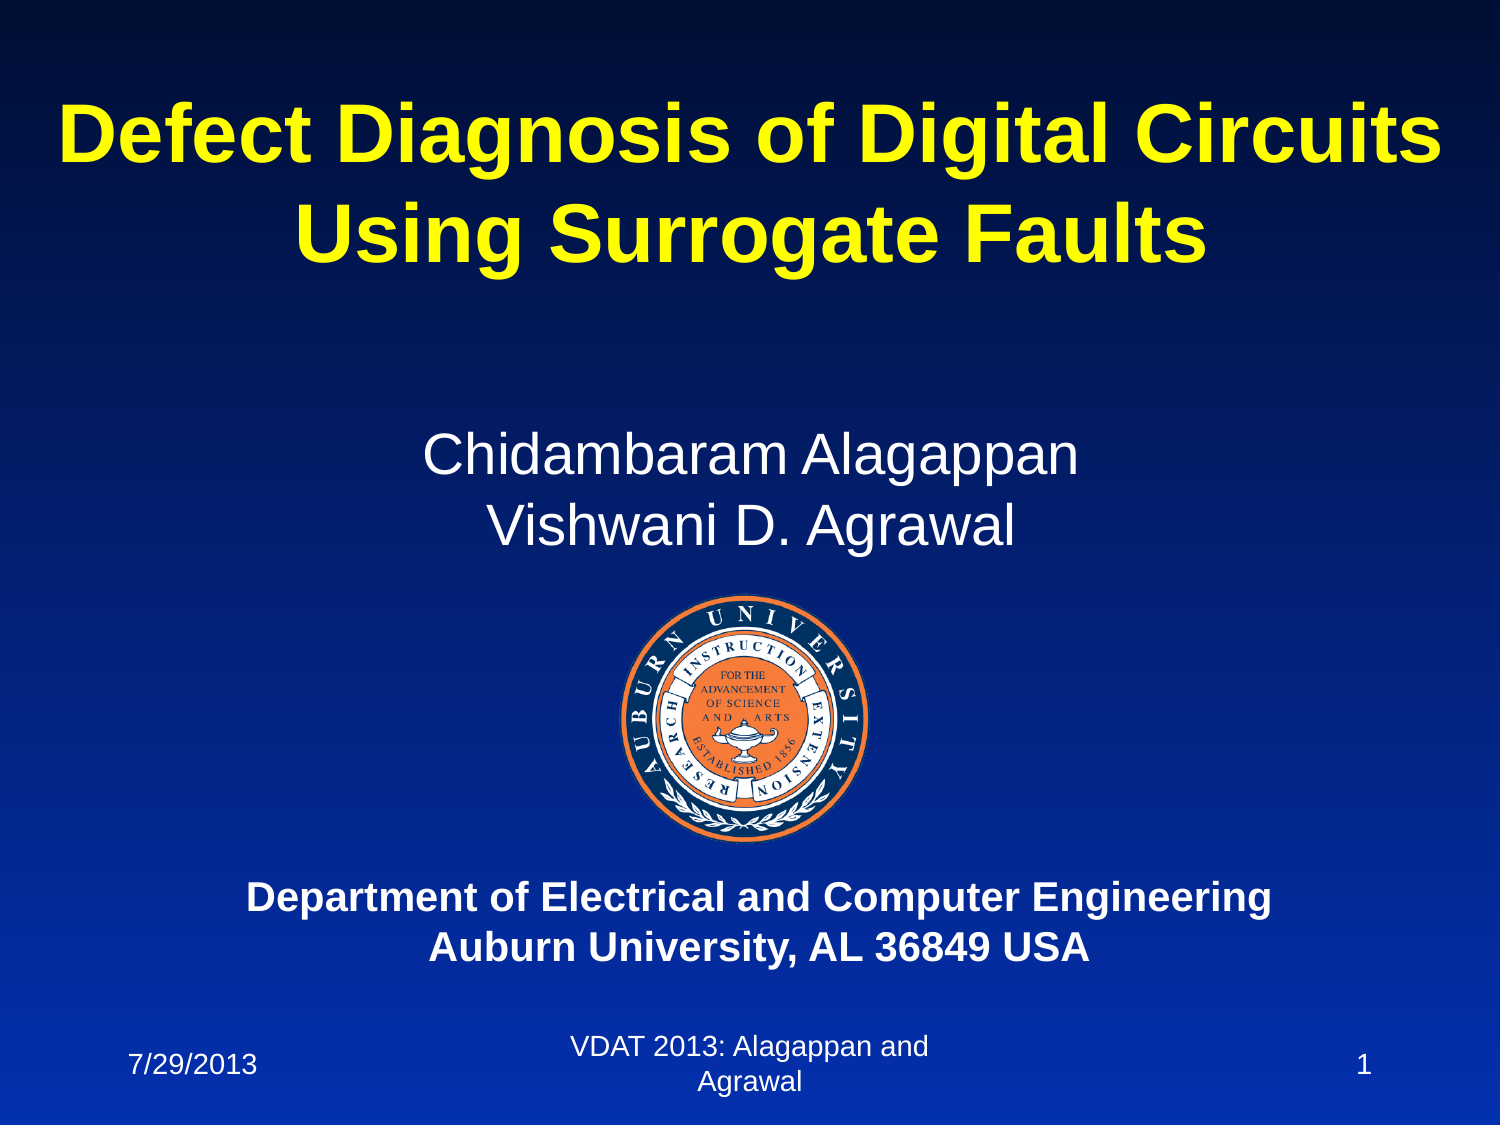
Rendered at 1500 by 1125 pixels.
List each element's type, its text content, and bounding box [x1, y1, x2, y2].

text_box Department of Electrical and Computer Engineering Auburn University, AL 36849 USA [95, 862, 1424, 978]
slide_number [112, 1024, 426, 1101]
text_box Defect Diagnosis of Digital Circuits Using Surrogate Faults Chidambaram Alagappan Vishwani D. Agrawal [30, 1, 1474, 565]
footer VDAT 2013: Alagappan and Agrawal [512, 1024, 988, 1101]
picture [619, 593, 870, 844]
slide_number 1 [1074, 1024, 1388, 1101]
